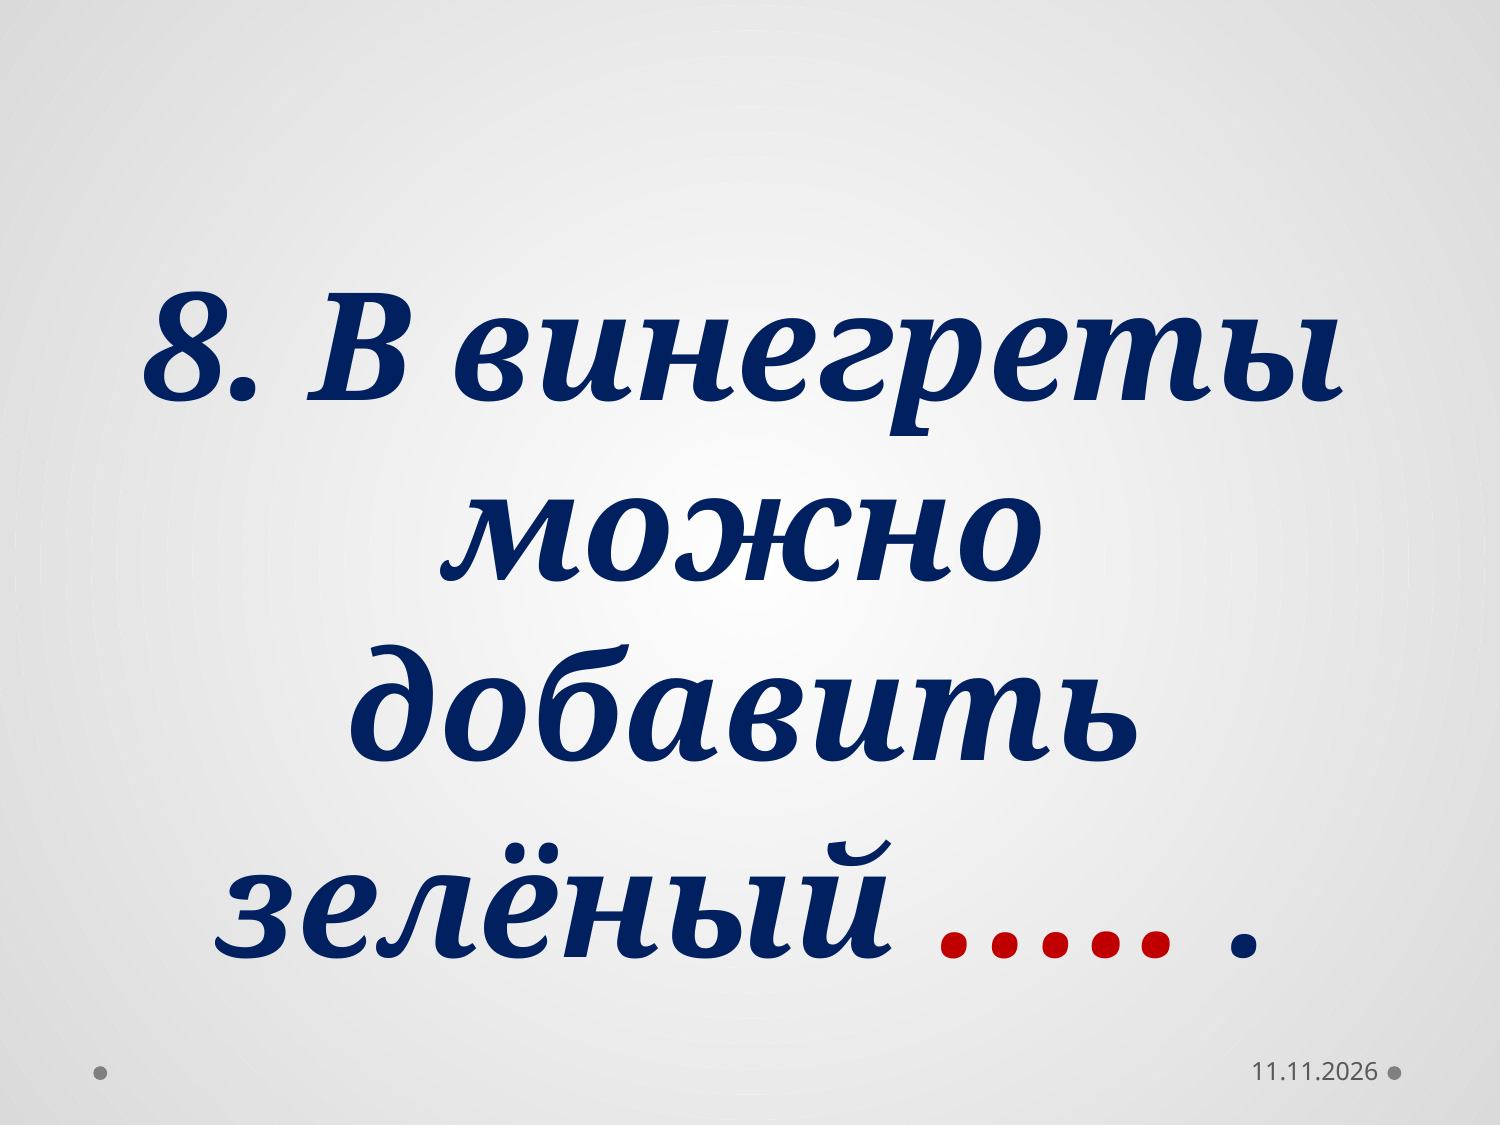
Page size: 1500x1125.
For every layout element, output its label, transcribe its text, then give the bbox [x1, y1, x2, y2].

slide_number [1043, 1042, 1386, 1103]
text_box 8. В винегреты можно добавить зелёный ….. . [64, 243, 1424, 999]
